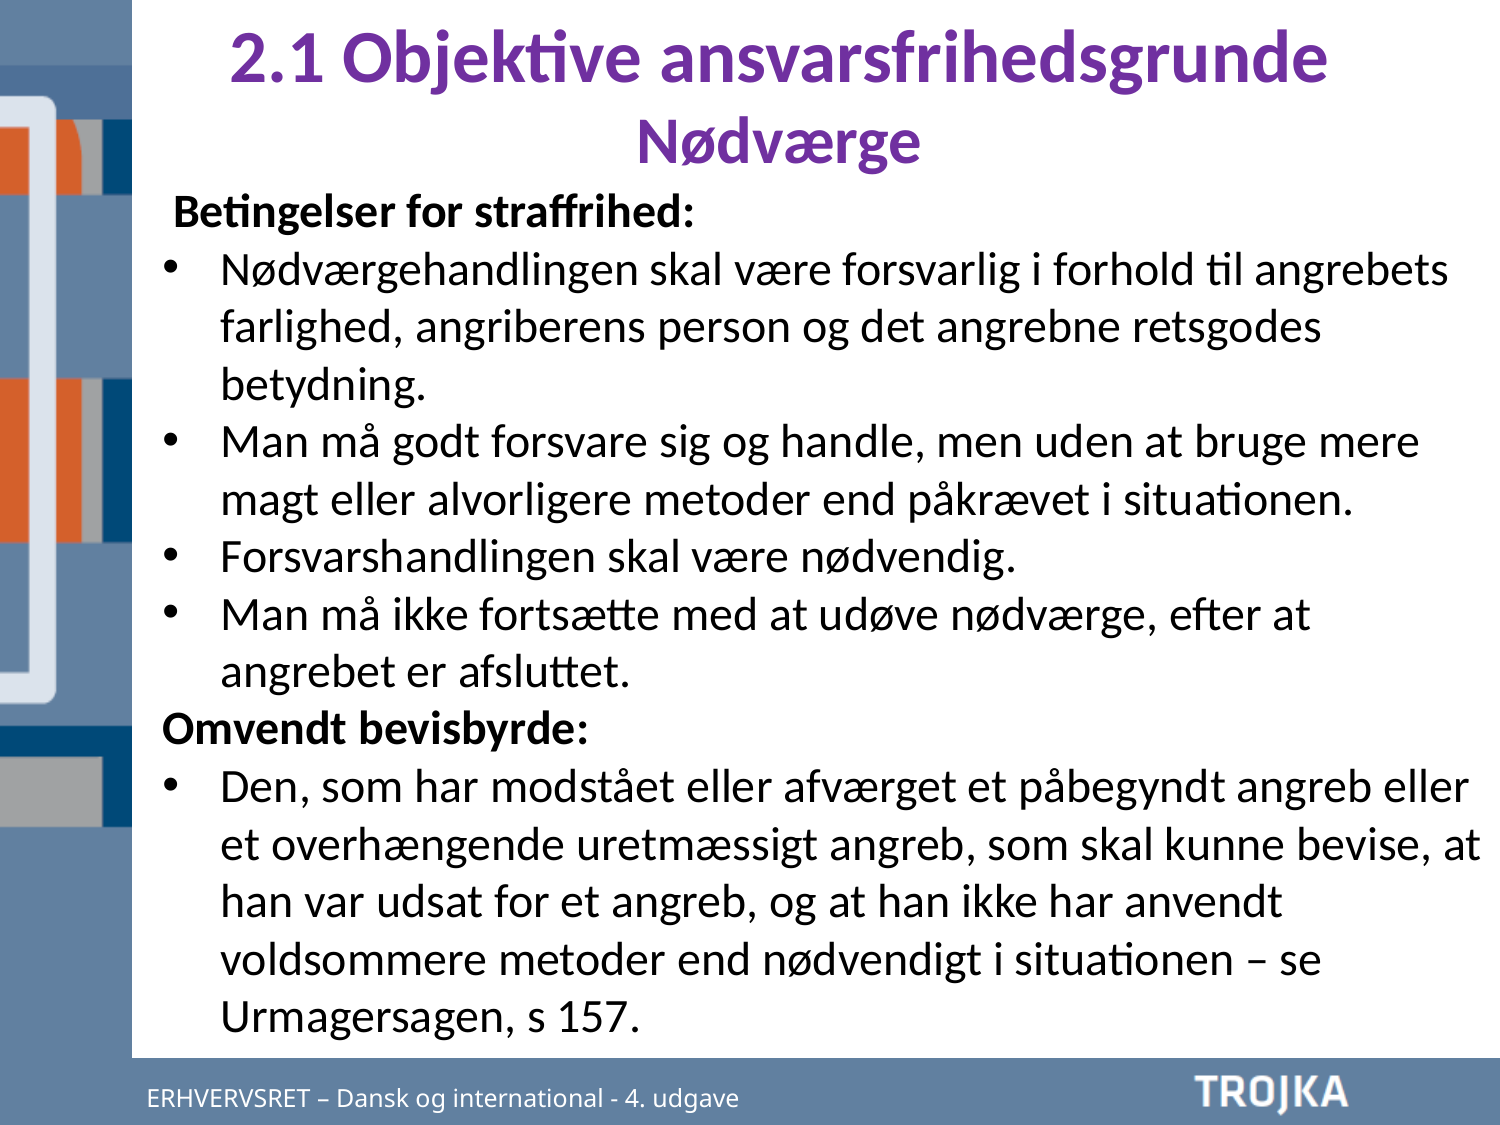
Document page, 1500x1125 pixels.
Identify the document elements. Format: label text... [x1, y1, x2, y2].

text_box 2.1 Objektive ansvarsfrihedsgrunde Nødværge [59, 0, 1500, 185]
picture [0, 0, 1500, 1125]
text_box Betingelser for straffrihed: Nødværgehandlingen skal være forsvarlig i forhold til angrebets farlighed, angriberens person og det angrebne retsgodes betydning. Man må godt forsvare sig og handle, men uden at bruge mere magt eller alvorligere metoder end påkrævet i situationen. Forsvarshandlingen skal være nødvendig. Man må ikke fortsætte med at udøve nødværge, efter at angrebet er afsluttet. Omvendt bevisbyrde: Den, som har modstået eller afværget et påbegyndt angreb eller et overhængende uretmæssigt angreb, som skal kunne bevise, at han var udsat for et angreb, og at han ikke har anvendt voldsommere metoder end nødvendigt i situationen – se Urmagersagen, s 157. [147, 172, 1500, 1050]
